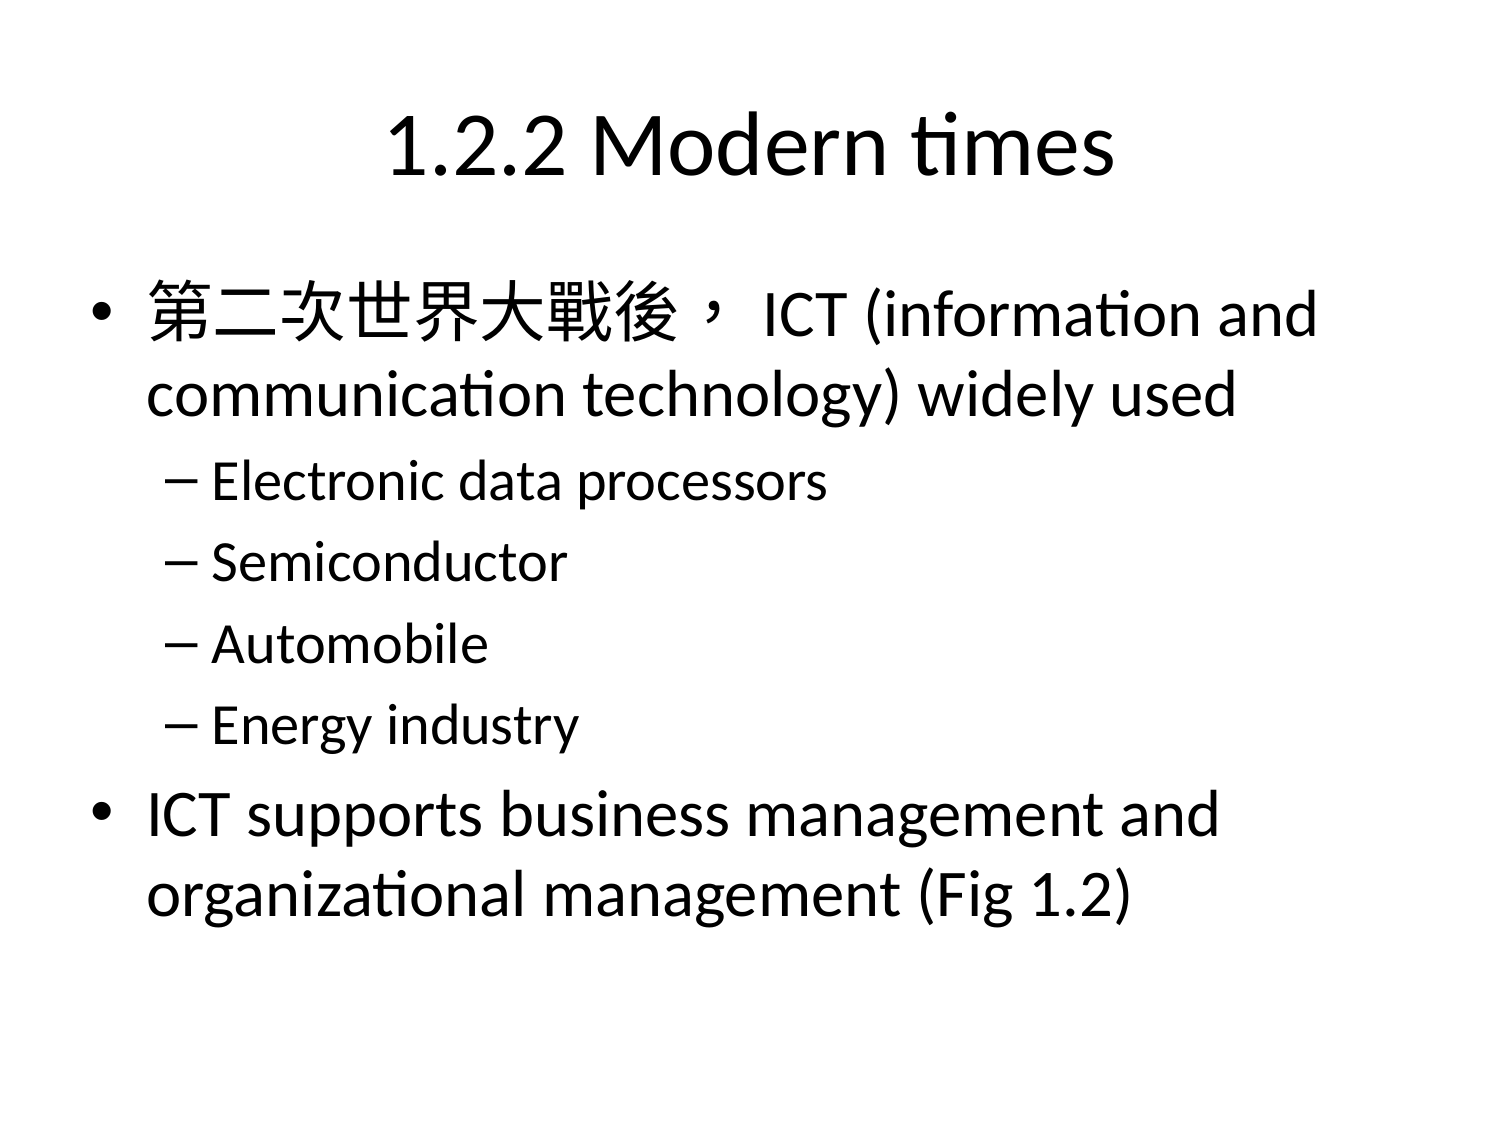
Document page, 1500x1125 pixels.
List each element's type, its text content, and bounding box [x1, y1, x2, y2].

title 1.2.2 Modern times [75, 45, 1425, 233]
list 第二次世界大戰後，ICT (information and communication technology) widely used Electronic data processors Semiconductor Automobile Energy industry ICT supports business management and organizational management (Fig 1.2) [75, 262, 1425, 1005]
